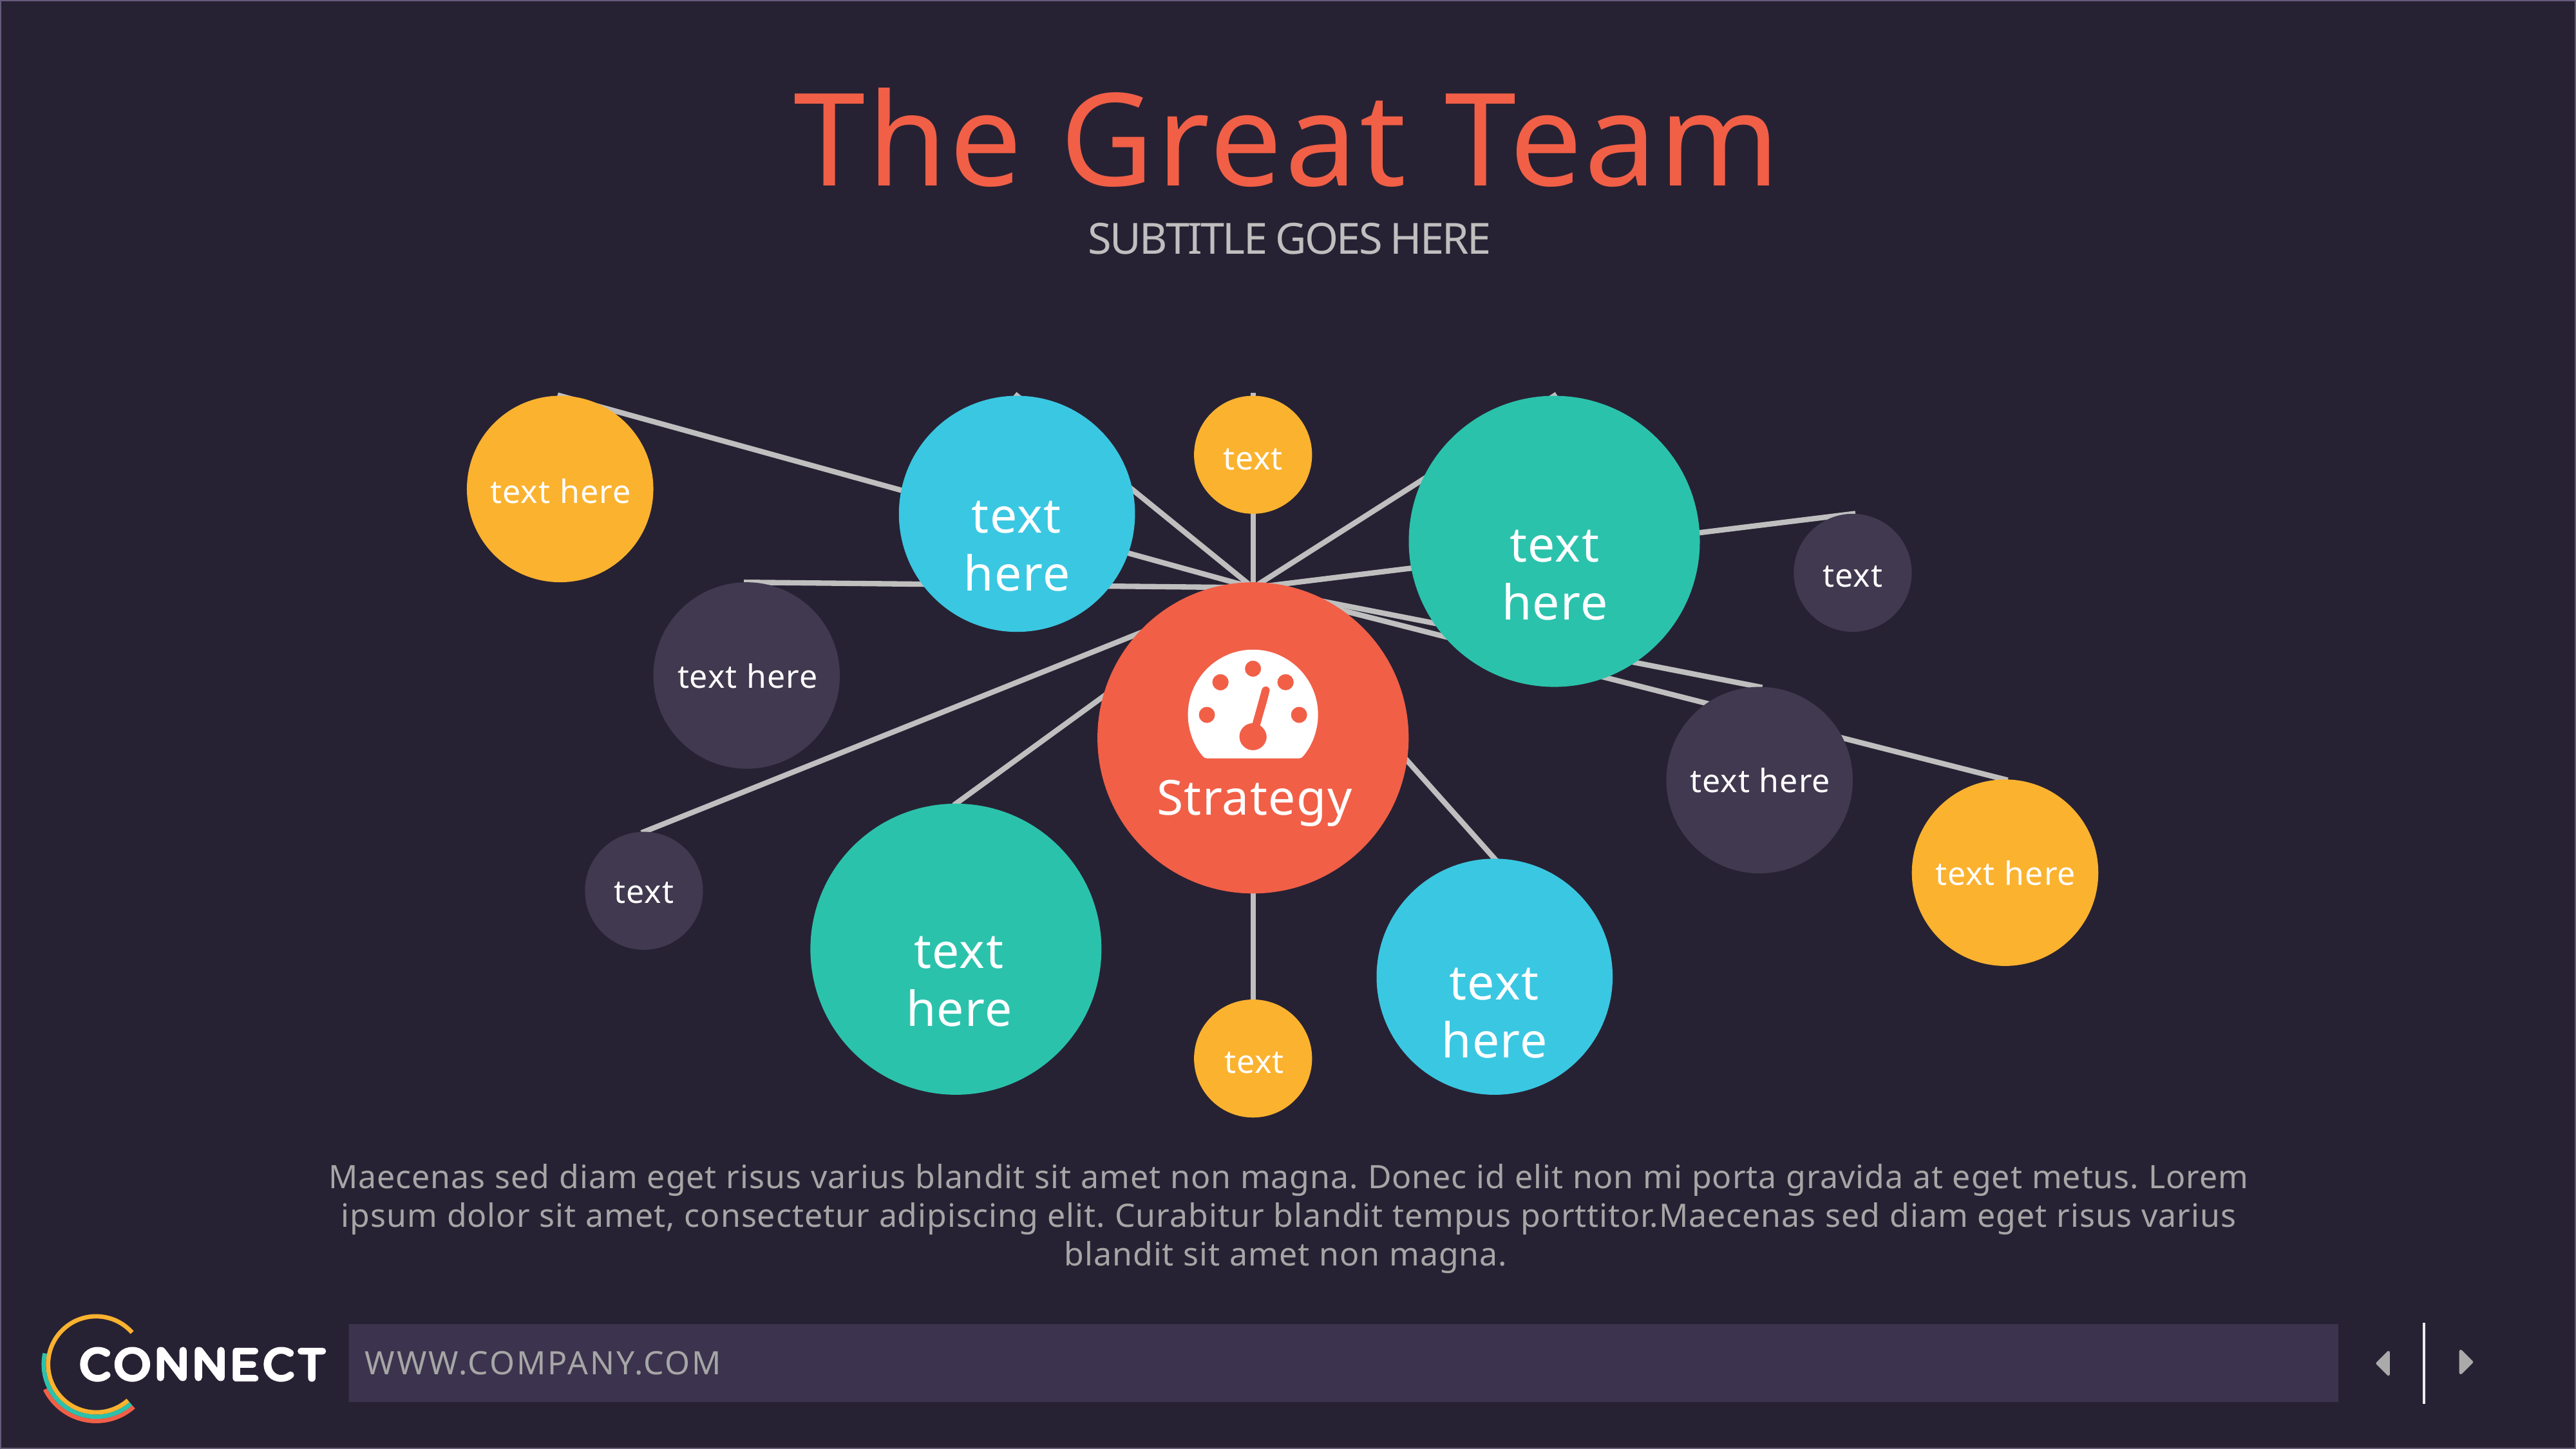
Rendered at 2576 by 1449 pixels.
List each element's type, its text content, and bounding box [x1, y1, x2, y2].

text_box [932, 395, 1102, 431]
text_box SUBTITLE GOES HERE [1082, 205, 1497, 268]
text_box [1198, 395, 1307, 431]
text_box The Great Team [788, 52, 1787, 217]
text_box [320, 437, 2261, 1259]
text_box [1459, 395, 1650, 431]
text_box [486, 395, 634, 431]
